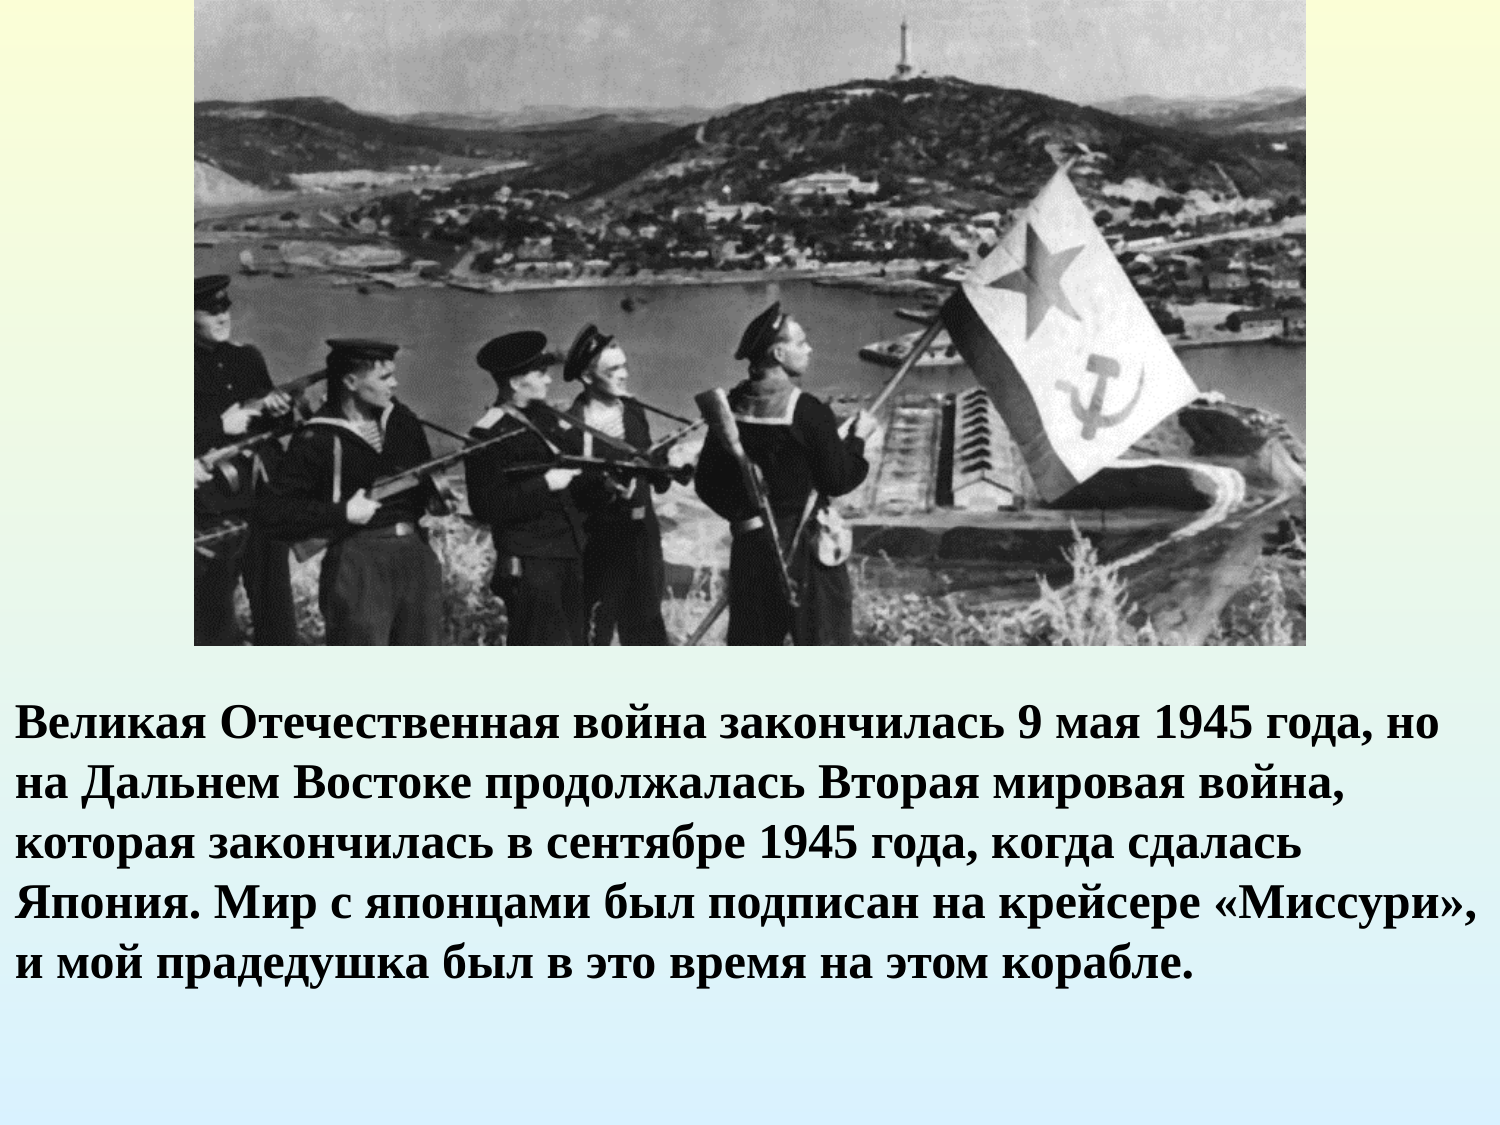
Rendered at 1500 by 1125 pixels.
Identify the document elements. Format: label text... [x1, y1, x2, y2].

picture [193, 0, 1307, 646]
text_box Великая Отечественная война закончилась 9 мая 1945 года, но на Дальнем Востоке продолжалась Вторая мировая война, которая закончилась в сентябре 1945 года, когда сдалась Япония. Мир с японцами был подписан на крейсере «Миссури», и мой прадедушка был в это время на этом корабле. [0, 680, 1500, 1056]
